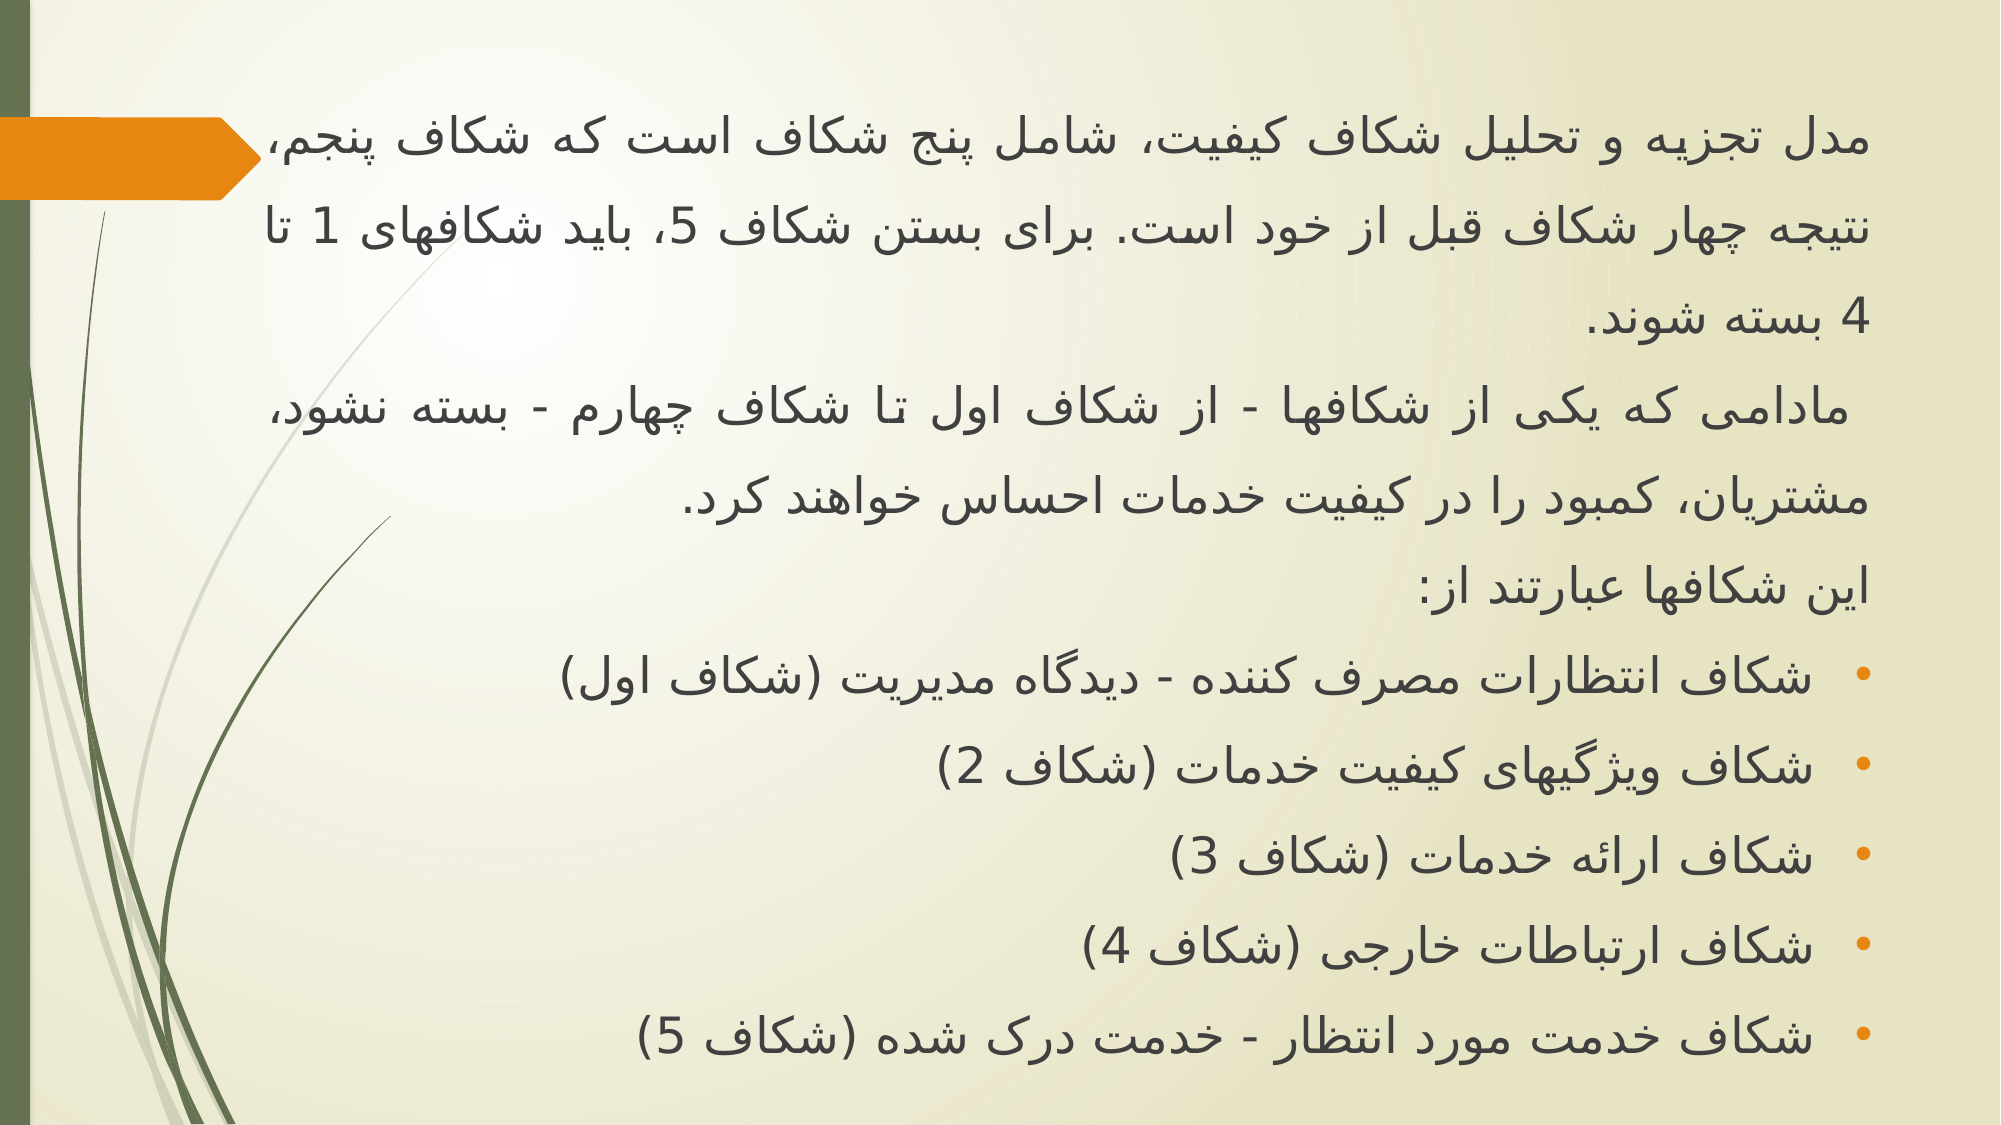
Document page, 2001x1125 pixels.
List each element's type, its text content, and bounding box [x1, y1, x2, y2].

list مدل تجزیه و تحلیل شکاف کیفیت، شامل پنج شکاف است که شکاف پنجم، نتیجه چهار شکاف قبل از خود است. برای بستن شکاف 5، باید شکاف‏های 1 تا 4 بسته شوند. مادامی که یکی از شکاف‏ها - از شکاف اول تا شکاف چهارم - بسته نشود، مشتریان، کمبود را در کیفیت خدمات احساس خواهند کرد. این شکاف‏ها عبارتند از: شکاف انتظارات مصرف کننده - دیدگاه مدیریت (شکاف اول) شکاف ویژگی‏های کیفیت خدمات (شکاف 2) شکاف ارائه خدمات (شکاف 3) شکاف ارتباطات خارجی (شکاف 4) شکاف خدمت مورد انتظار - خدمت درک شده (شکاف 5) [246, 65, 1888, 1093]
